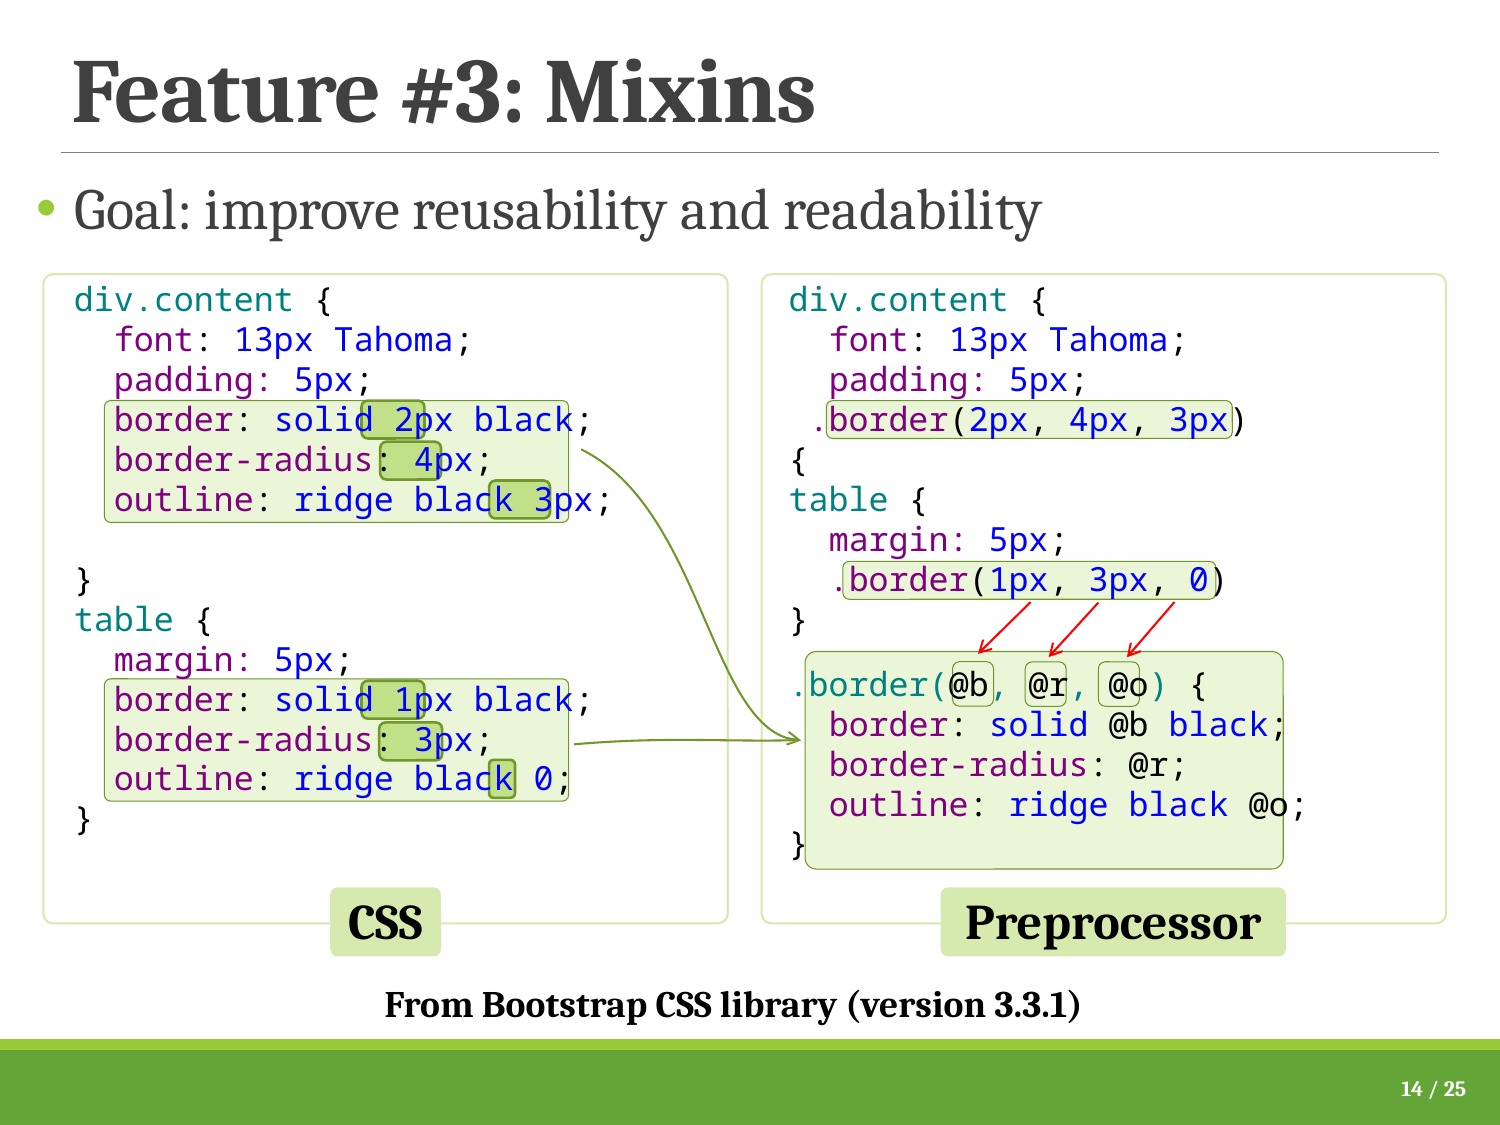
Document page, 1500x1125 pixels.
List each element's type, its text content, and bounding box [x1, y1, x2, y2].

text_box [573, 738, 790, 746]
text_box [760, 272, 1448, 925]
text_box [977, 601, 1175, 658]
text_box CSS [330, 887, 442, 957]
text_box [1098, 696, 1268, 817]
text_box [42, 272, 730, 925]
text_box From Bootstrap CSS library (version 3.3.1) [369, 972, 1148, 1032]
title Feature #3: Mixins [56, 17, 1447, 141]
text_box Preprocessor [940, 887, 1286, 957]
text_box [952, 661, 1140, 707]
slide_number 14 / 25 [1319, 1057, 1481, 1118]
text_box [360, 400, 551, 799]
list Goal: improve reusability and readability [36, 171, 1481, 274]
text_box [580, 448, 802, 746]
